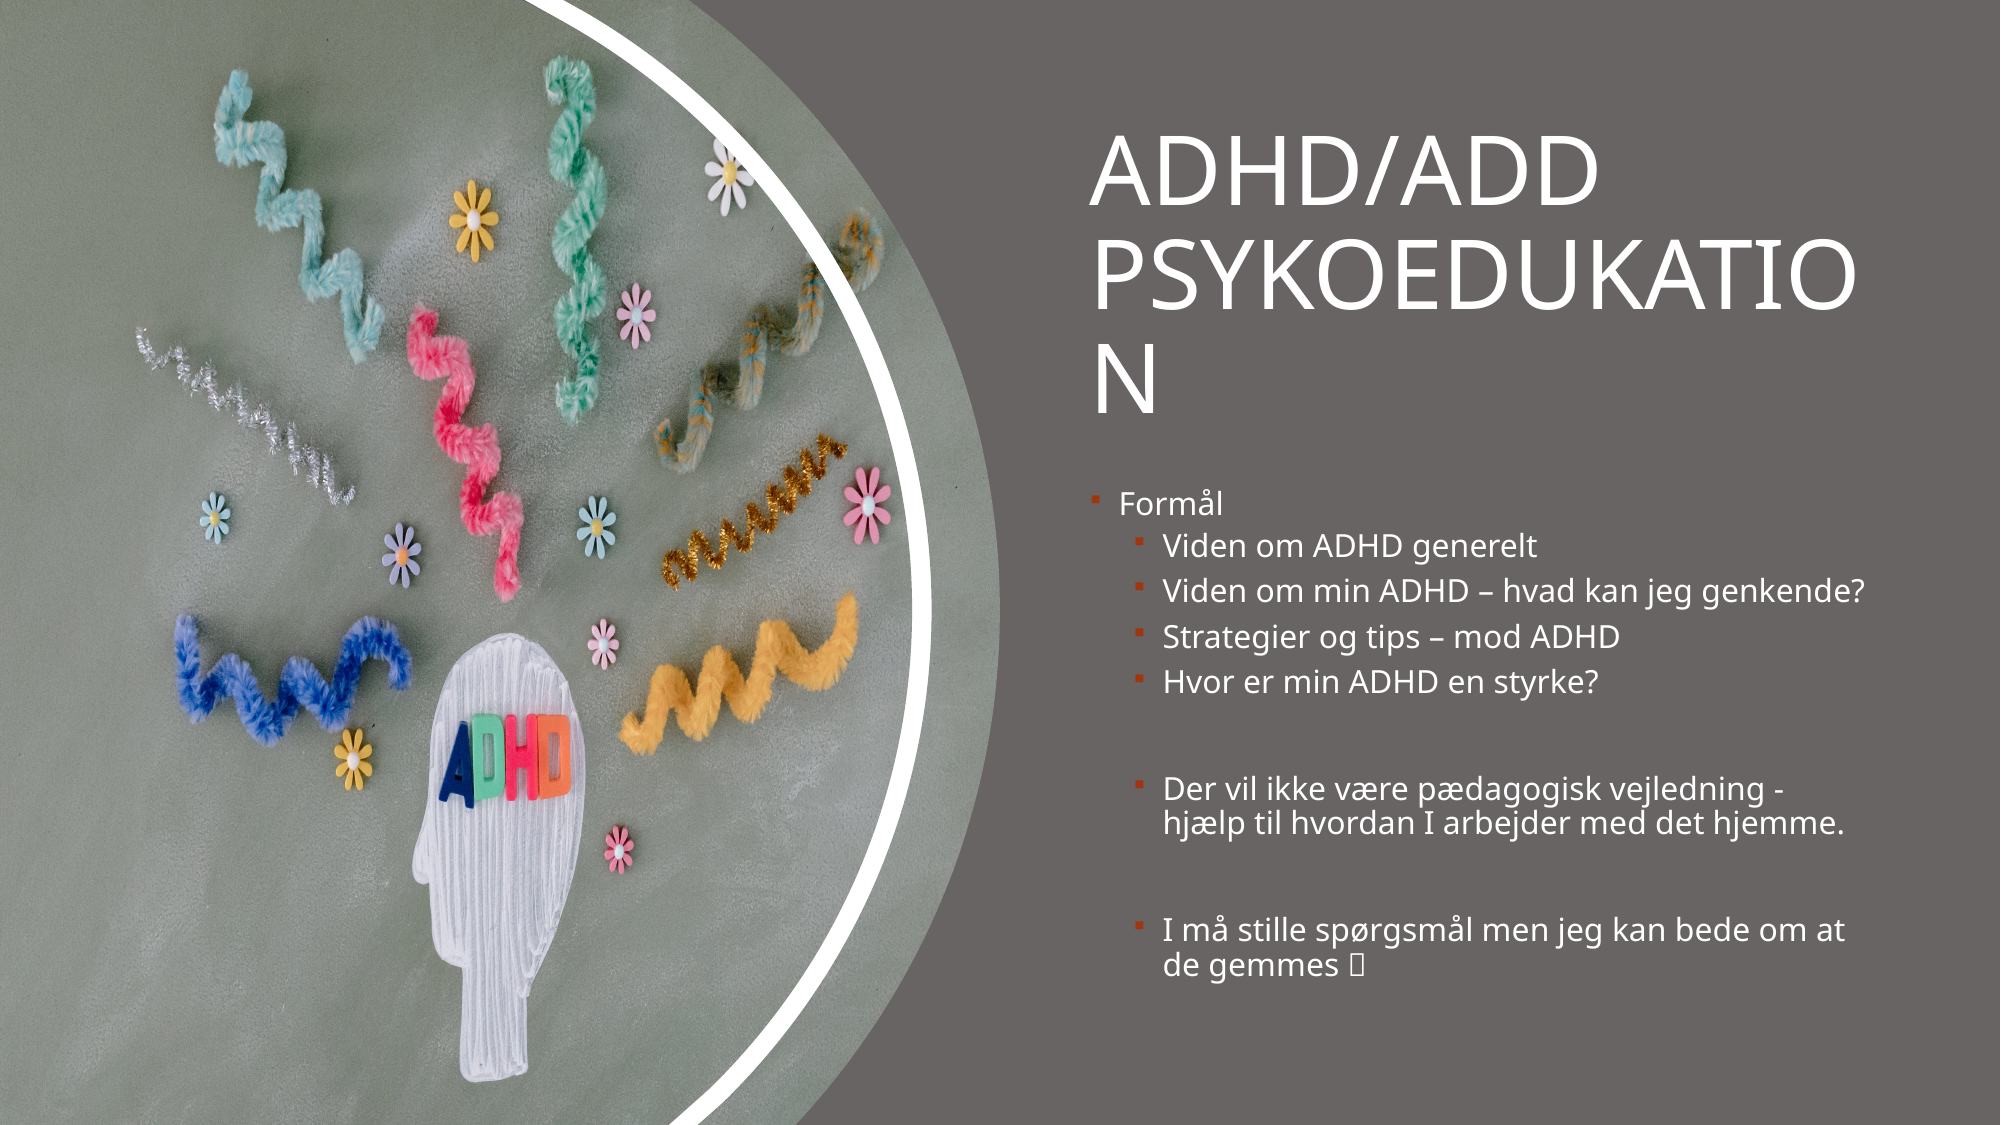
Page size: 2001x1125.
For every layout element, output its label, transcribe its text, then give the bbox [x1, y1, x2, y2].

text_box [1001, 0, 2000, 1125]
list Formål Viden om ADHD generelt Viden om min ADHD – hvad kan jeg genkende? Strategier og tips – mod ADHD Hvor er min ADHD en styrke? Der vil ikke være pædagogisk vejledning - hjælp til hvordan I arbejder med det hjemme. I må stille spørgsmål men jeg kan bede om at de gemmes  [1074, 480, 1882, 1013]
picture [0, 0, 1000, 1125]
title ADHD/ADD psykoedukation [1074, 112, 1882, 445]
